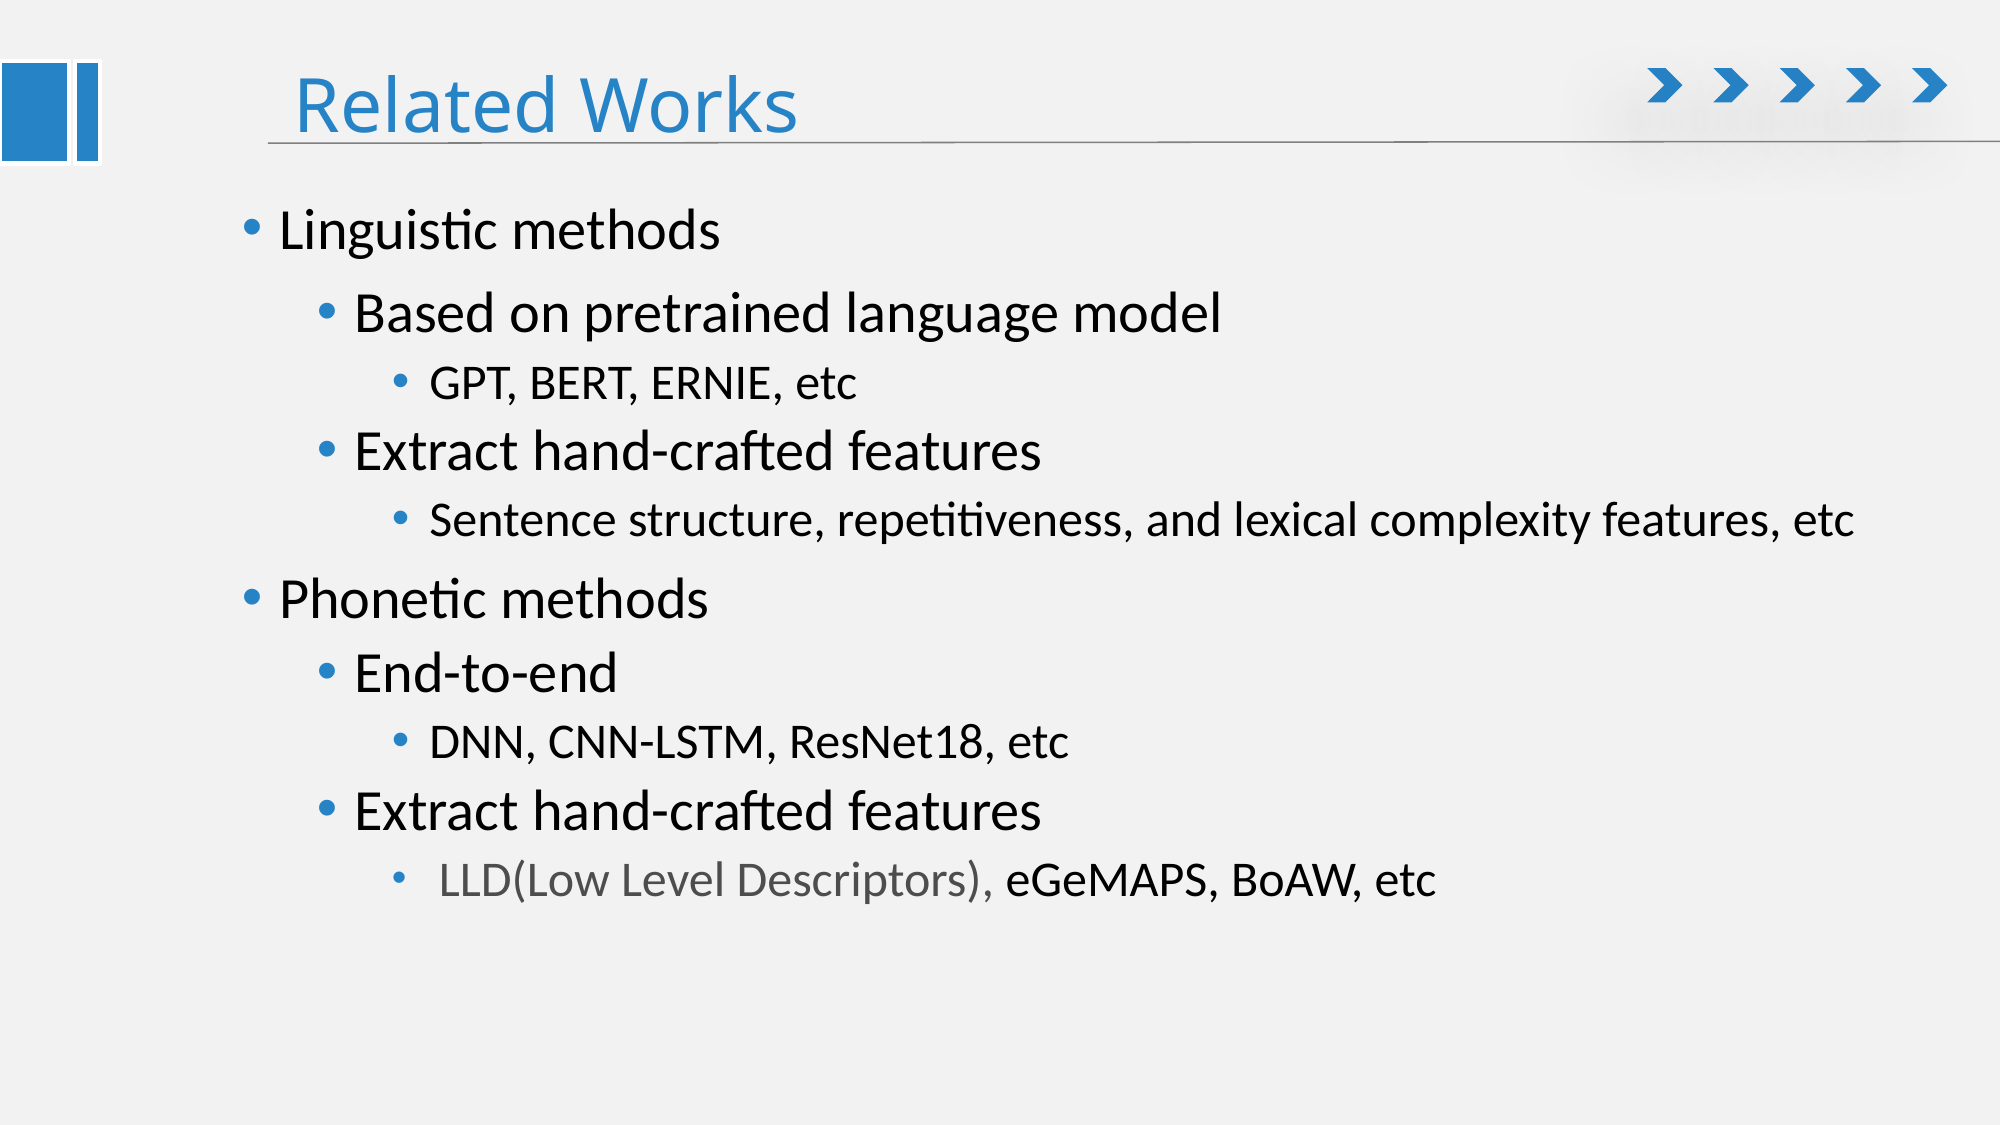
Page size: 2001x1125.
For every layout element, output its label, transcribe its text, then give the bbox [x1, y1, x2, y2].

title Related Works [273, 61, 1337, 144]
text_box Linguistic methods Based on pretrained language model GPT, BERT, ERNIE, etc Extract hand-crafted features Sentence structure, repetitiveness, and lexical complexity features, etc Phonetic methods End-to-end DNN, CNN-LSTM, ResNet18, etc Extract hand-crafted features LLD(Low Level Descriptors), eGeMAPS, BoAW, etc [227, 191, 1965, 970]
